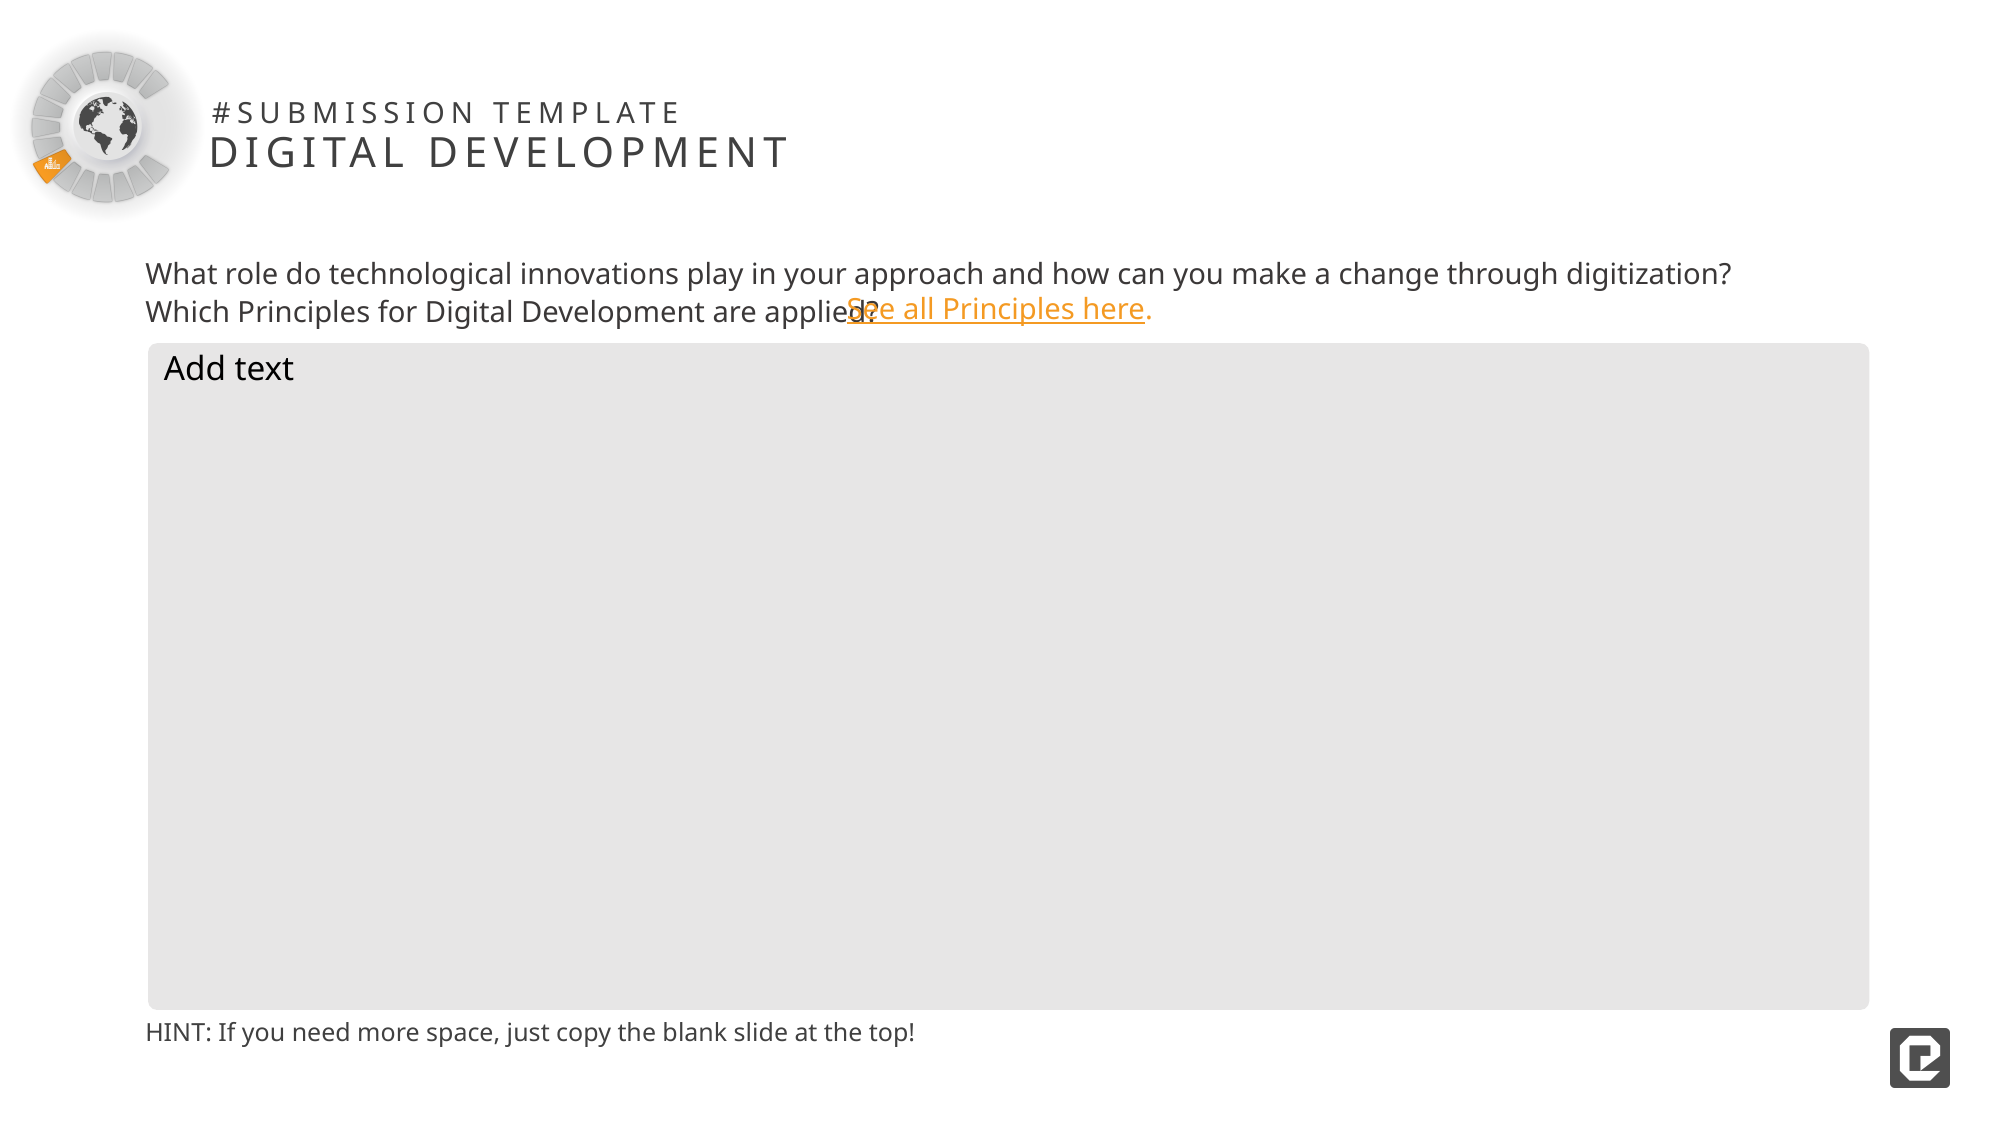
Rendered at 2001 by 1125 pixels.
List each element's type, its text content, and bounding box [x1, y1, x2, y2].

list Add text [149, 344, 1869, 1009]
text_box See all Principles here. [831, 282, 1210, 338]
picture [1890, 1028, 1950, 1088]
picture [9, 28, 206, 224]
